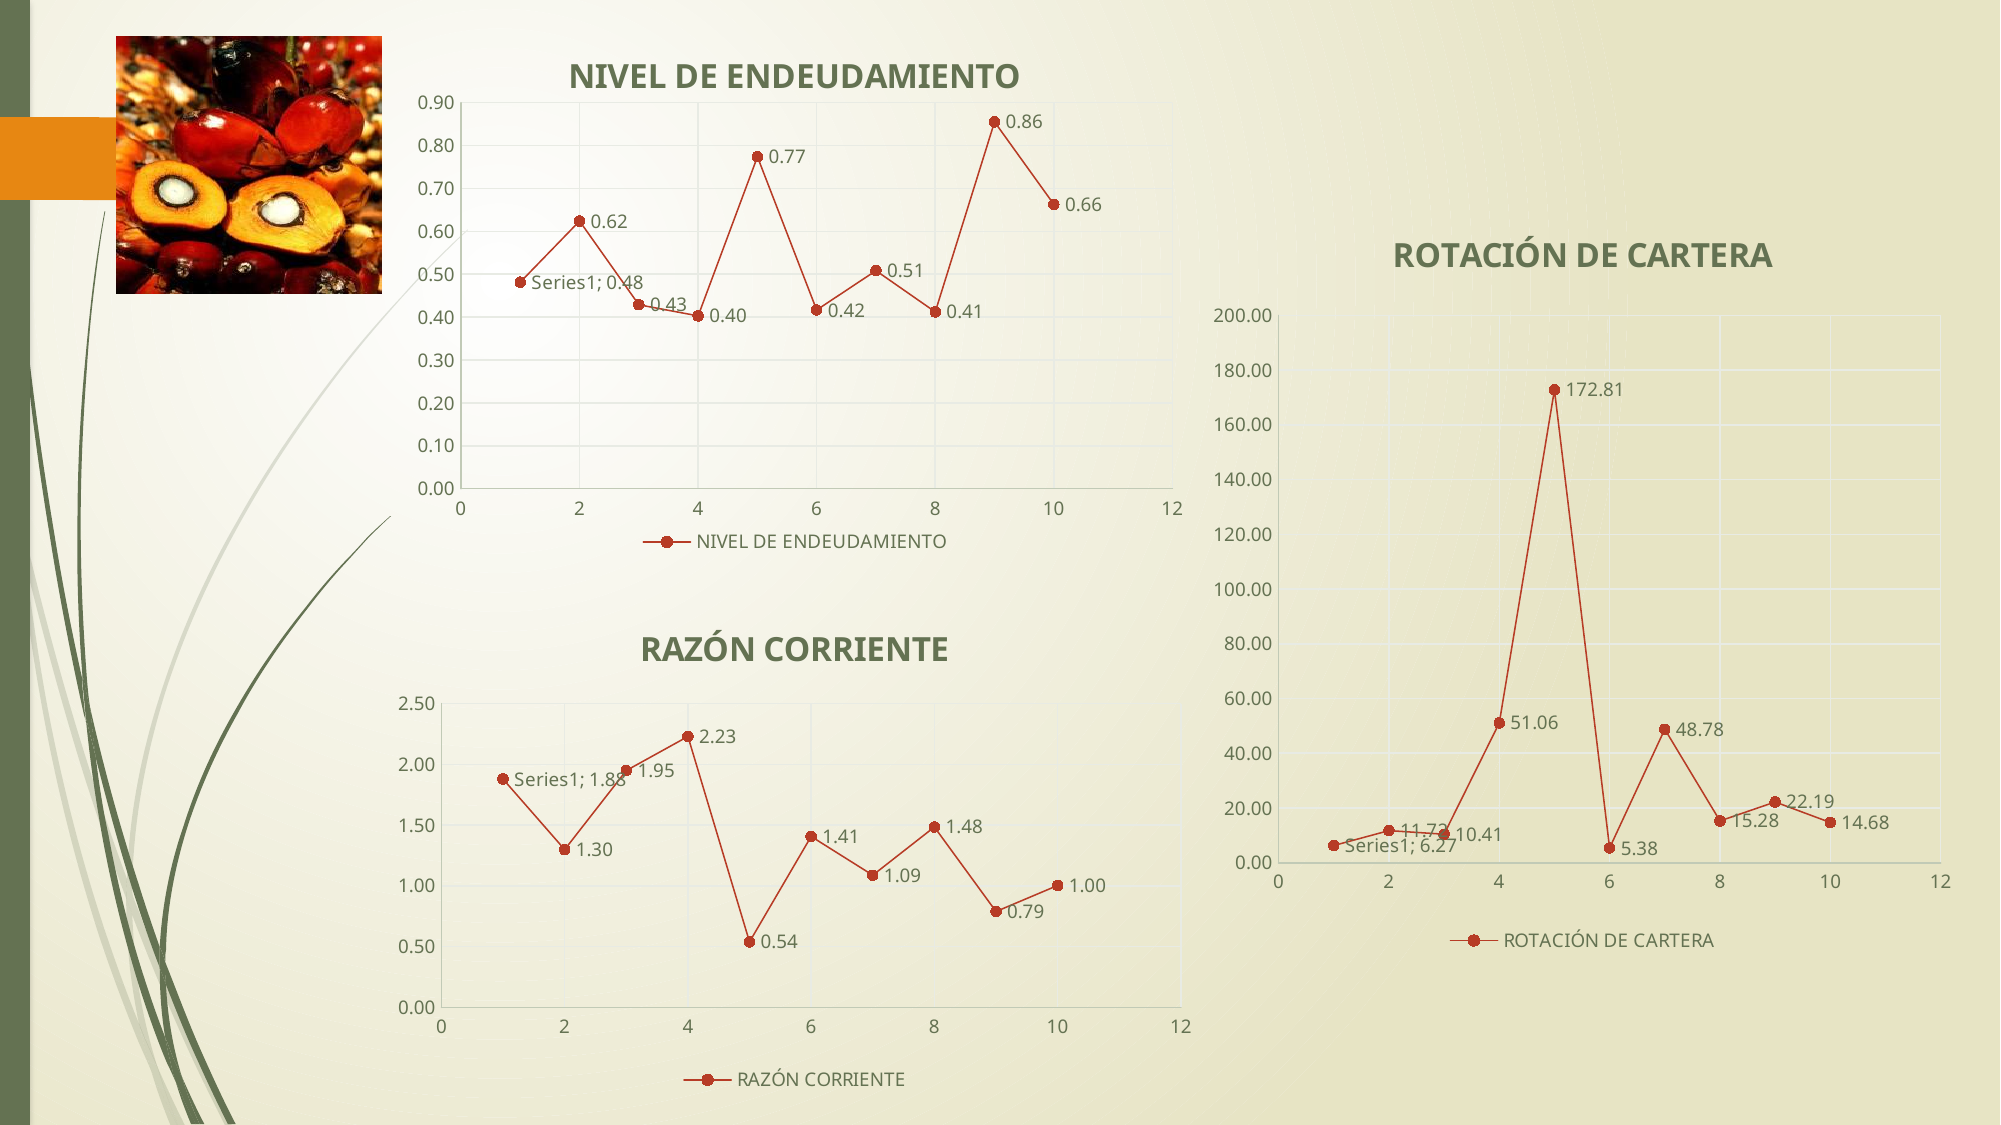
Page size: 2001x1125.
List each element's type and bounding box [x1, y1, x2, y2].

chart [381, 25, 1968, 1100]
picture [116, 35, 382, 294]
